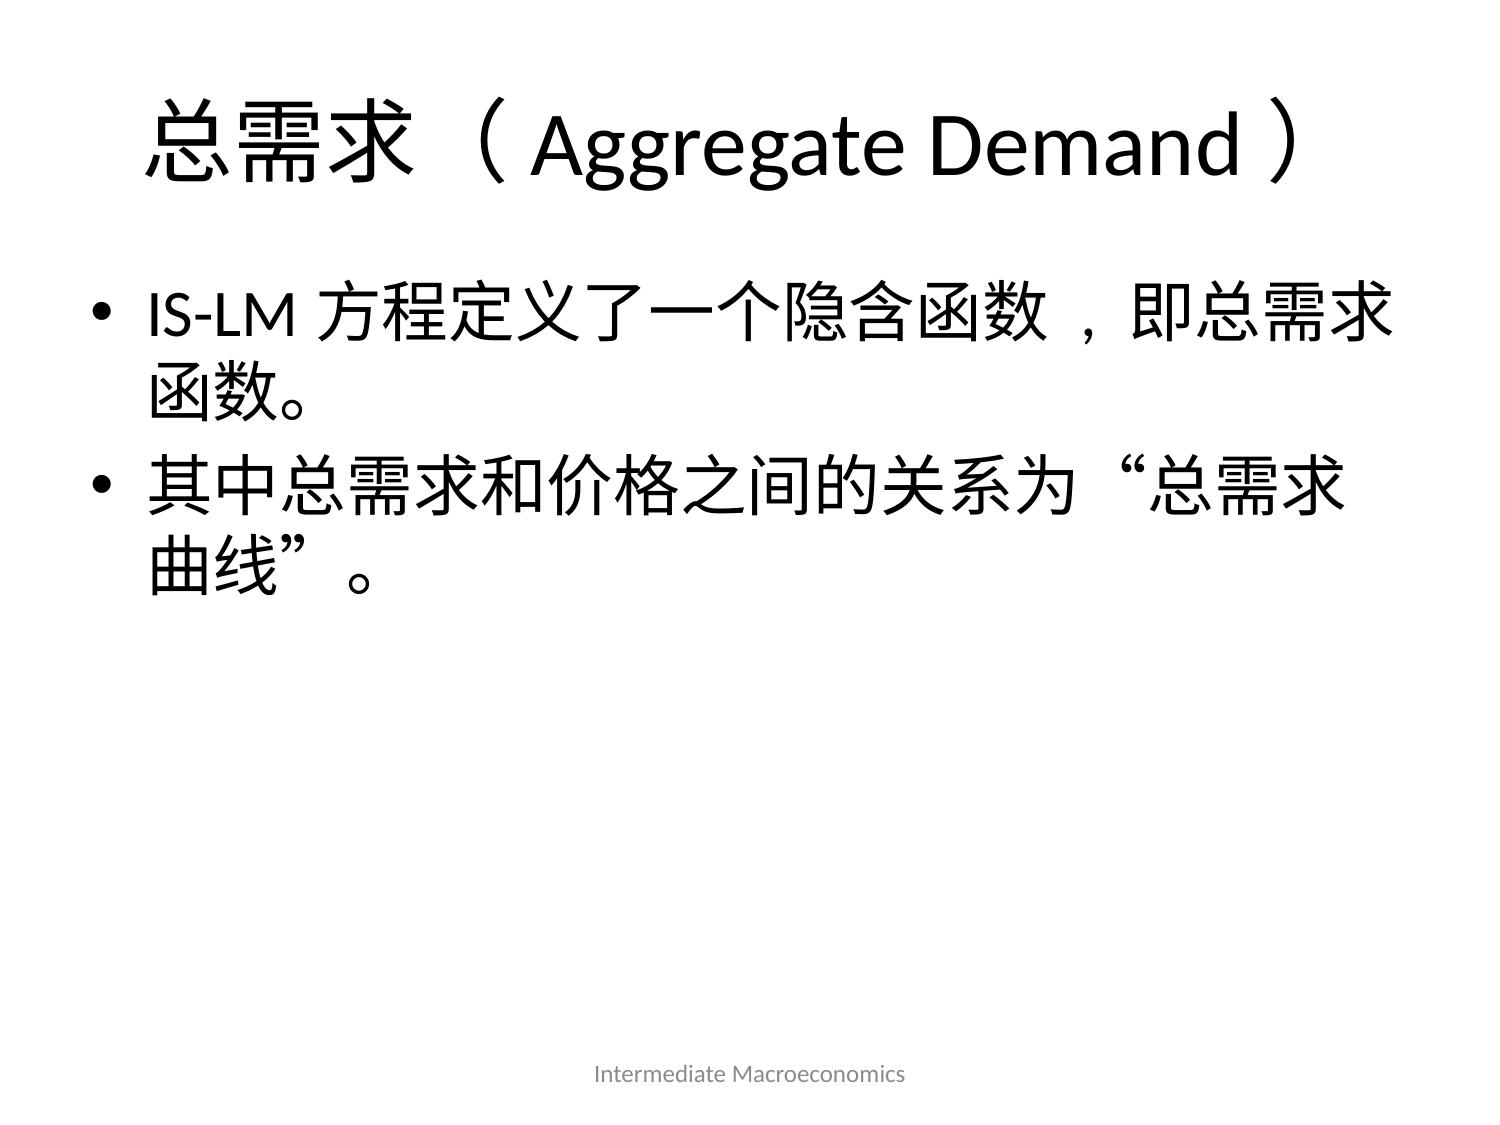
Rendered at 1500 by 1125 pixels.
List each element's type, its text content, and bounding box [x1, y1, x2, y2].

title 总需求（Aggregate Demand） [75, 45, 1425, 233]
footer Intermediate Macroeconomics [512, 1042, 988, 1103]
